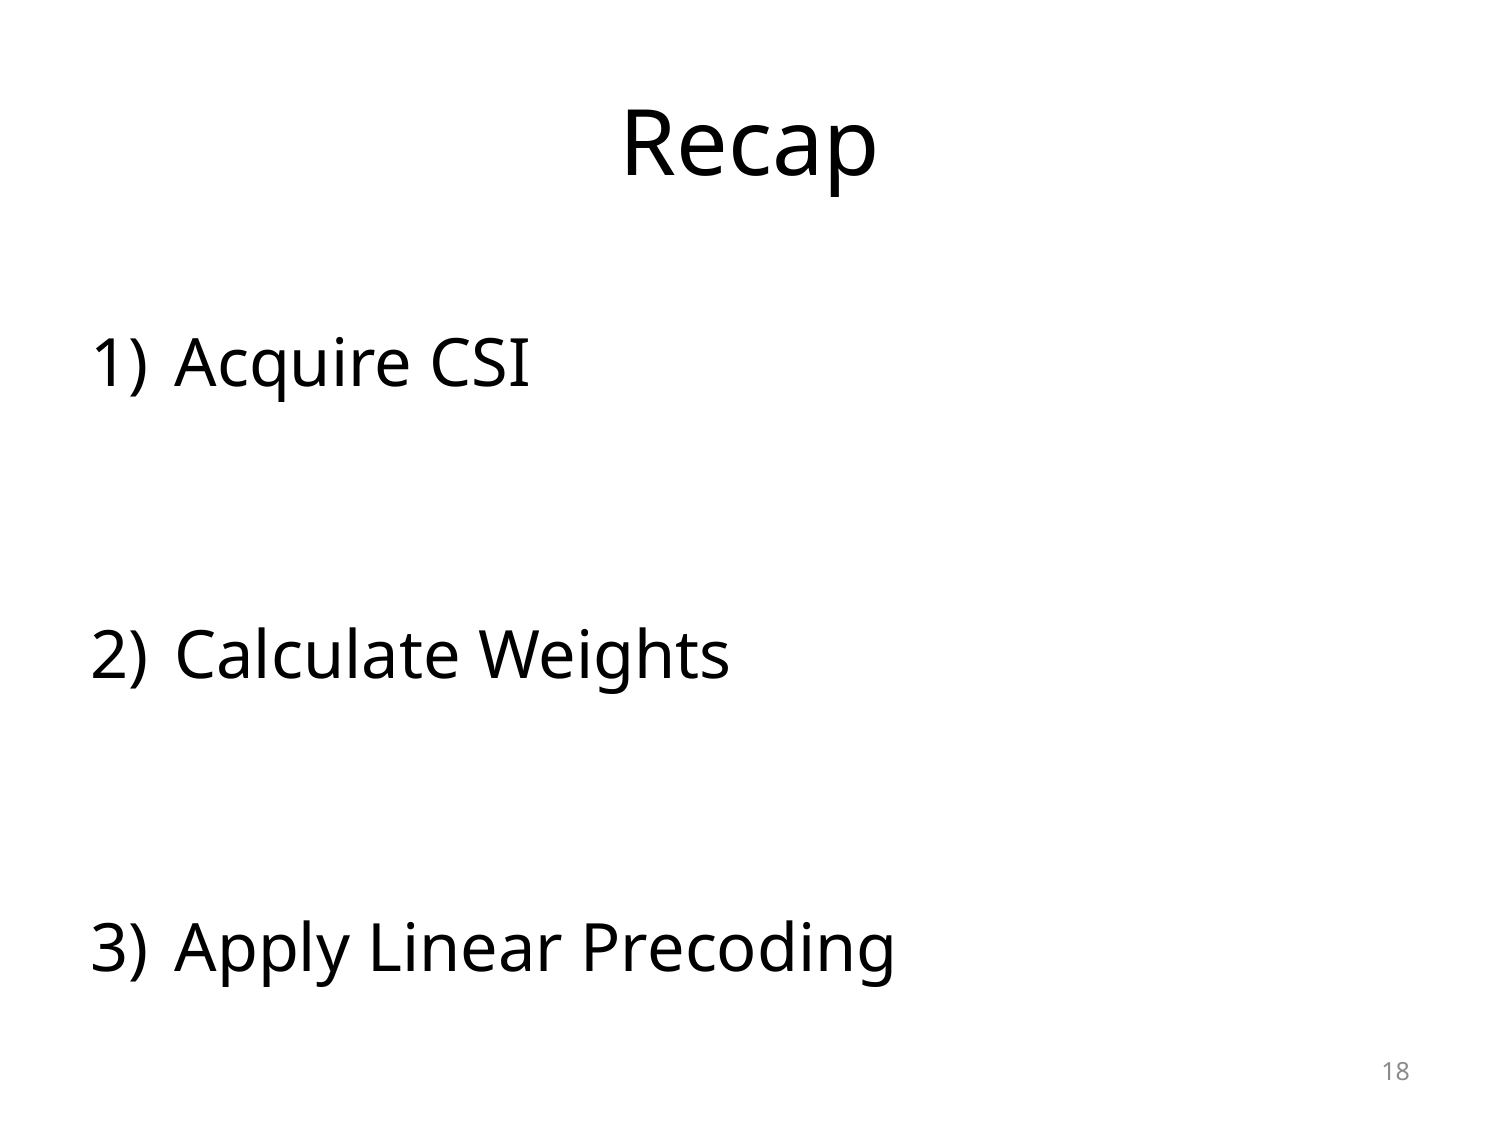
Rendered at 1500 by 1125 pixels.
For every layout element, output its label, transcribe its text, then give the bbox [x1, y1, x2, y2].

title Recap [75, 45, 1425, 233]
list Acquire CSI Calculate Weights Apply Linear Precoding [75, 312, 1425, 1005]
slide_number 18 [1074, 1042, 1425, 1103]
